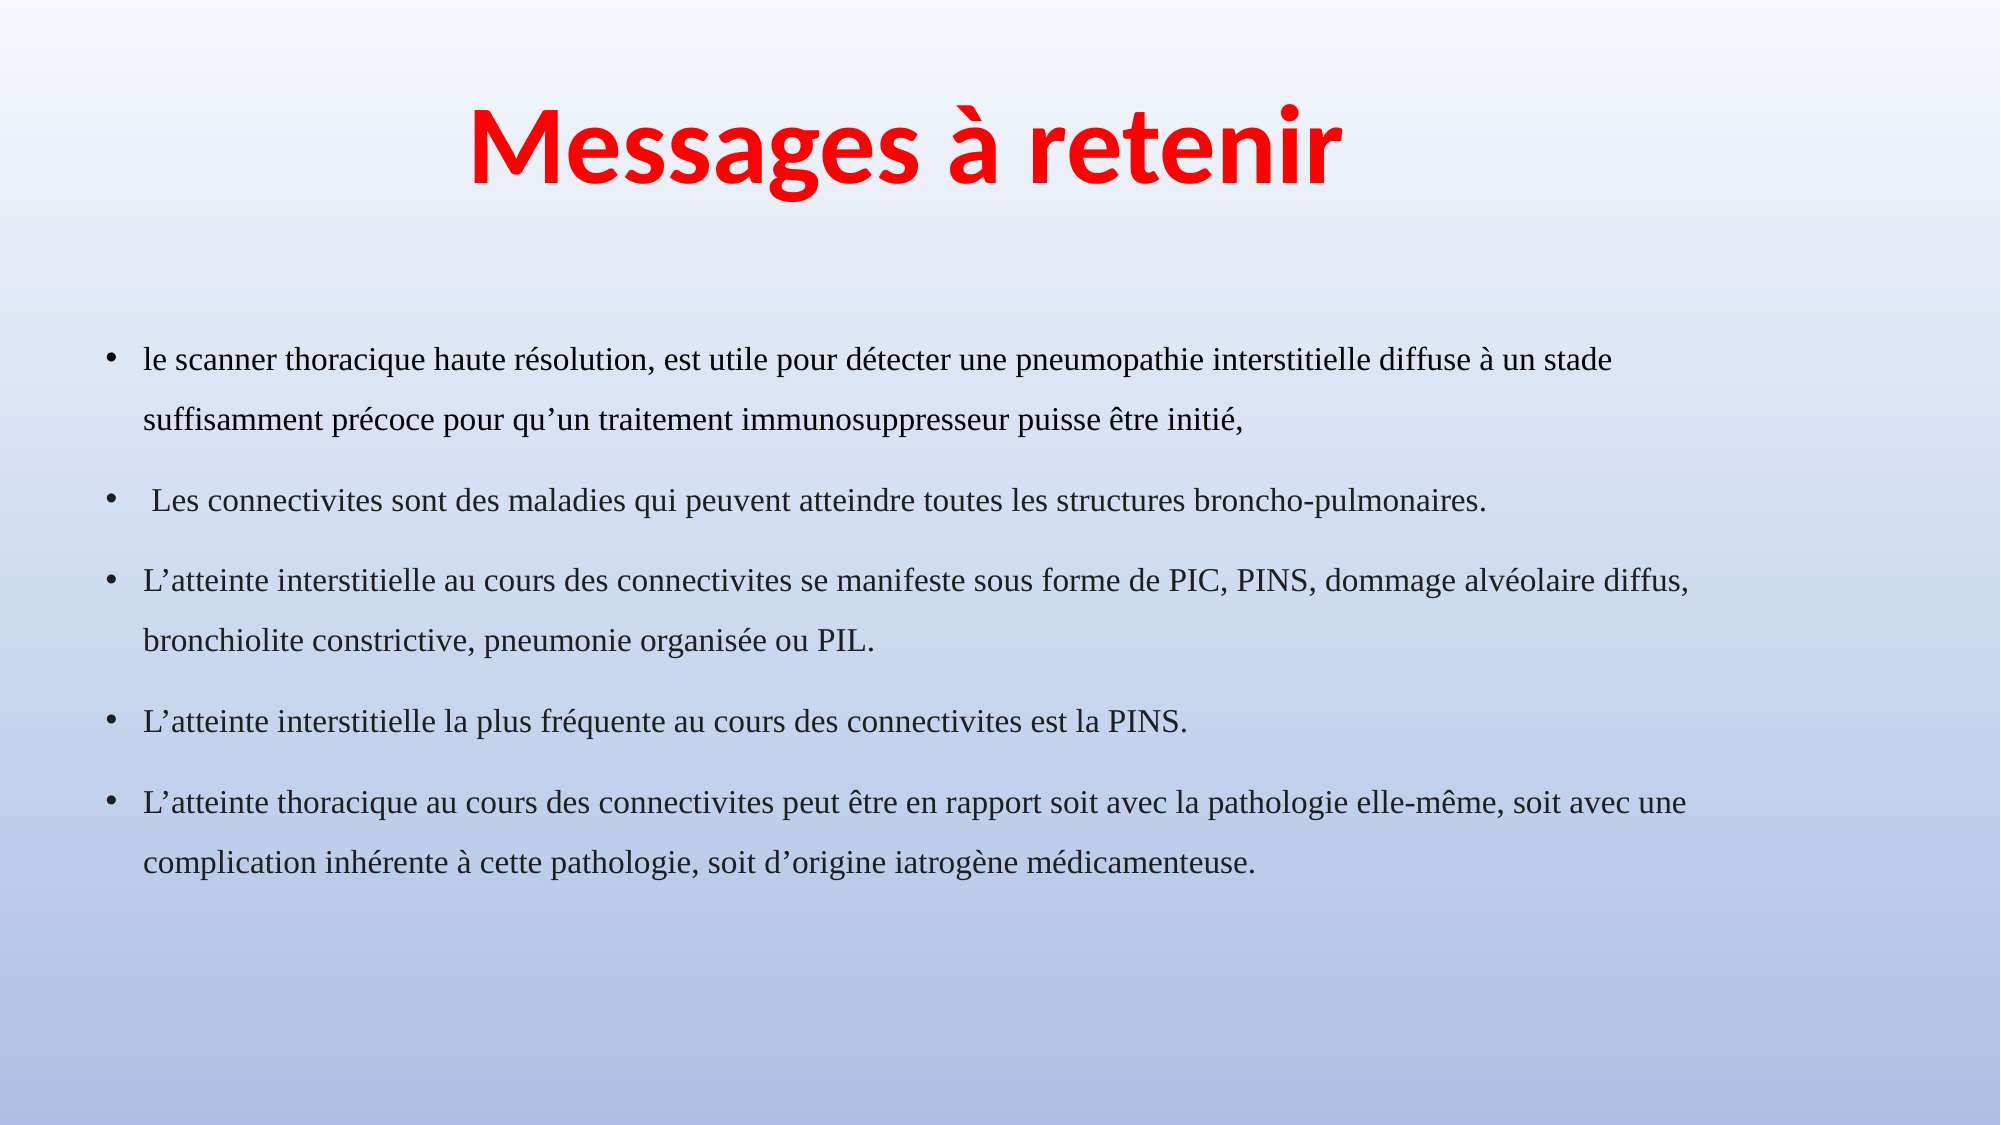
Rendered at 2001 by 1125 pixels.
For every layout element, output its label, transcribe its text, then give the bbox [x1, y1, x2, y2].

text_box Messages à retenir [452, 64, 1387, 214]
list le scanner thoracique haute résolution, est utile pour détecter une pneumopathie interstitielle diffuse à un stade suffisamment précoce pour qu’un traitement immunosuppresseur puisse être initié, Les connectivites sont des maladies qui peuvent atteindre toutes les structures broncho-pulmonaires. L’atteinte interstitielle au cours des connectivites se manifeste sous forme de PIC, PINS, dommage alvéolaire diffus, bronchiolite constrictive, pneumonie organisée ou PIL. L’atteinte interstitielle la plus fréquente au cours des connectivites est la PINS. L’atteinte thoracique au cours des connectivites peut être en rapport soit avec la pathologie elle-même, soit avec une complication inhérente à cette pathologie, soit d’origine iatrogène médicamenteuse. [90, 229, 1816, 1089]
